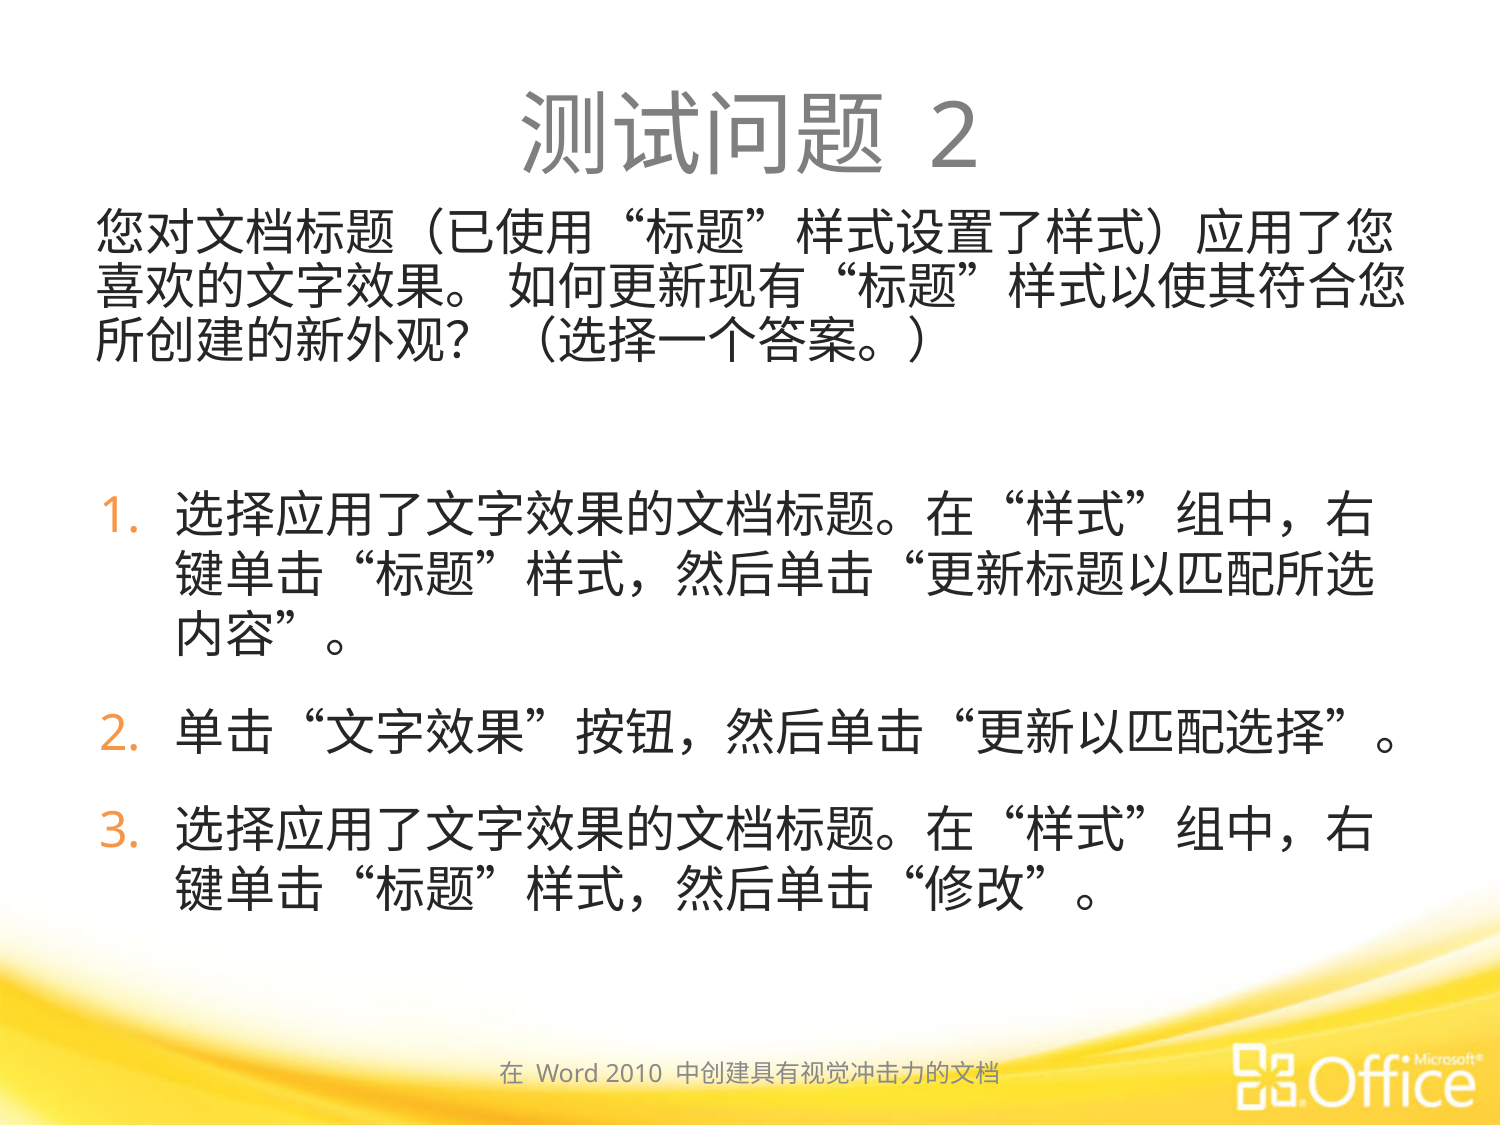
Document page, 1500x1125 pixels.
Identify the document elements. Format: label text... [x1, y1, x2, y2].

title 测试问题 2 [75, 55, 1425, 206]
list 您对文档标题（已使用“标题”样式设置了样式）应用了您喜欢的文字效果。 如何更新现有“标题”样式以使其符合您所创建的新外观？ （选择一个答案。） [80, 200, 1431, 450]
footer 在 Word 2010 中创建具有视觉冲击力的文档 [300, 1042, 1200, 1103]
list 选择应用了文字效果的文档标题。在“样式”组中，右键单击“标题”样式，然后单击“更新标题以匹配所选内容”。 单击“文字效果”按钮，然后单击“更新以匹配选择”。 选择应用了文字效果的文档标题。在“样式”组中，右键单击“标题”样式，然后单击“修改”。 [84, 474, 1435, 1050]
picture [0, 0, 1500, 1125]
